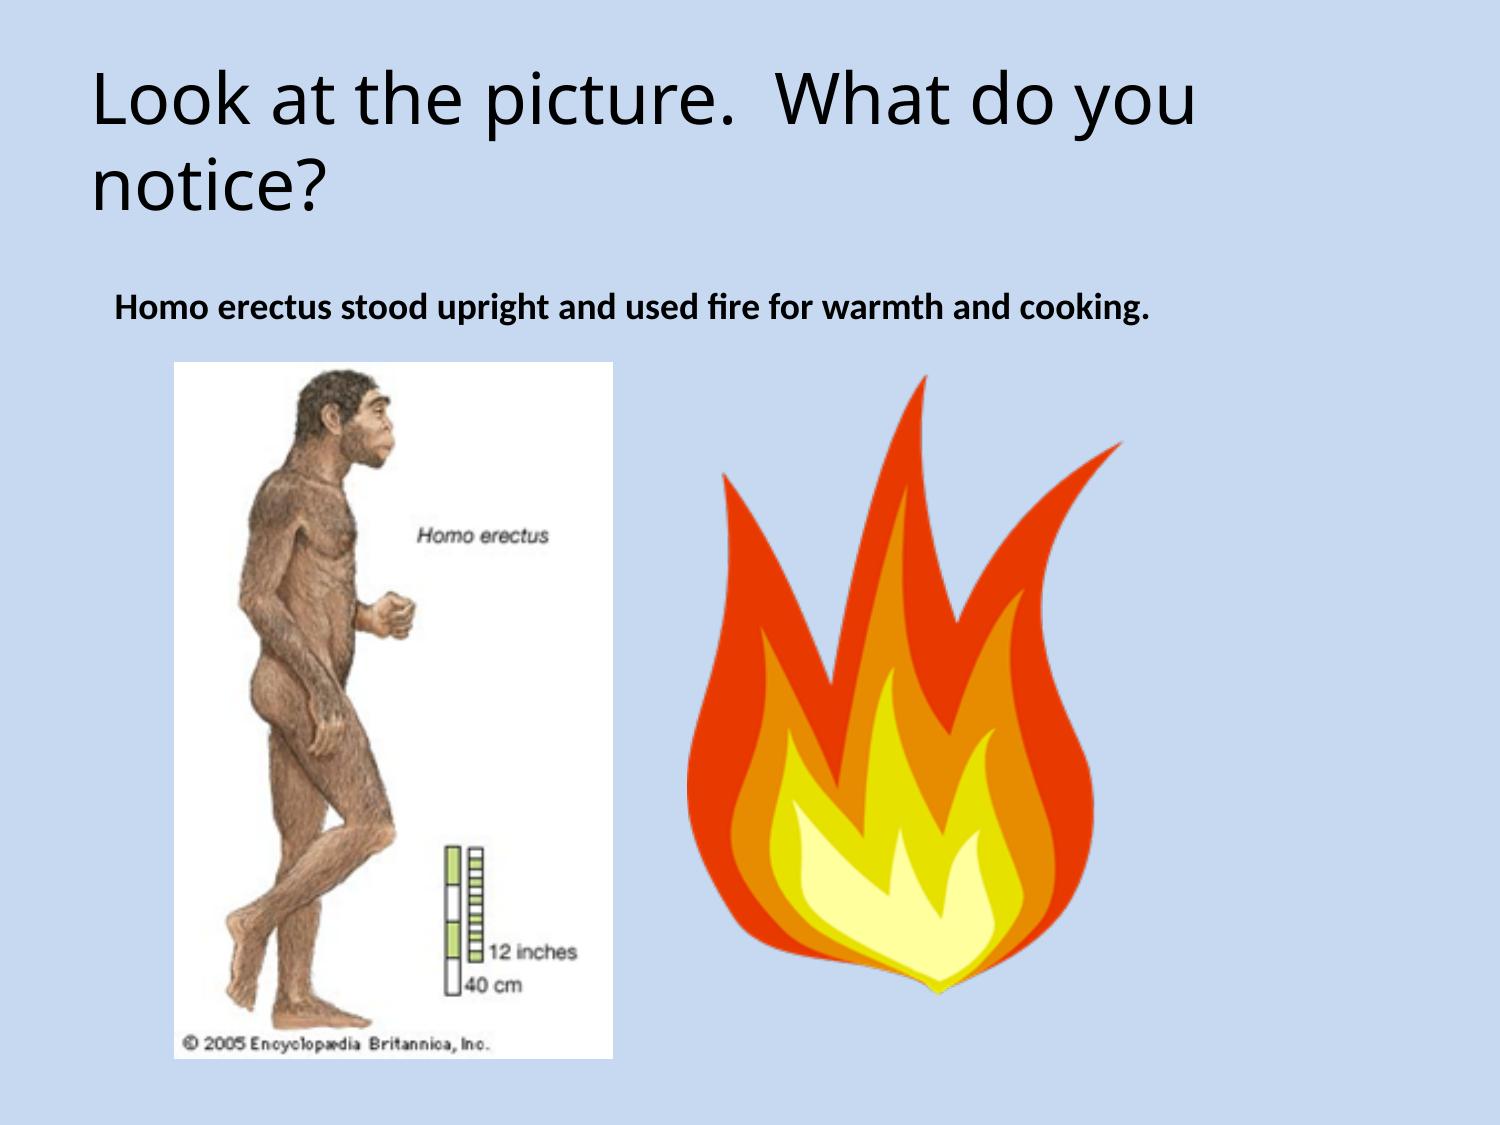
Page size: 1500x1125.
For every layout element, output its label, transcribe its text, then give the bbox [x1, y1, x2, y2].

title Look at the picture. What do you notice? [75, 45, 1425, 233]
text_box Homo erectus stood upright and used fire for warmth and cooking. [99, 274, 1238, 335]
picture [687, 374, 1124, 995]
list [174, 362, 613, 1059]
